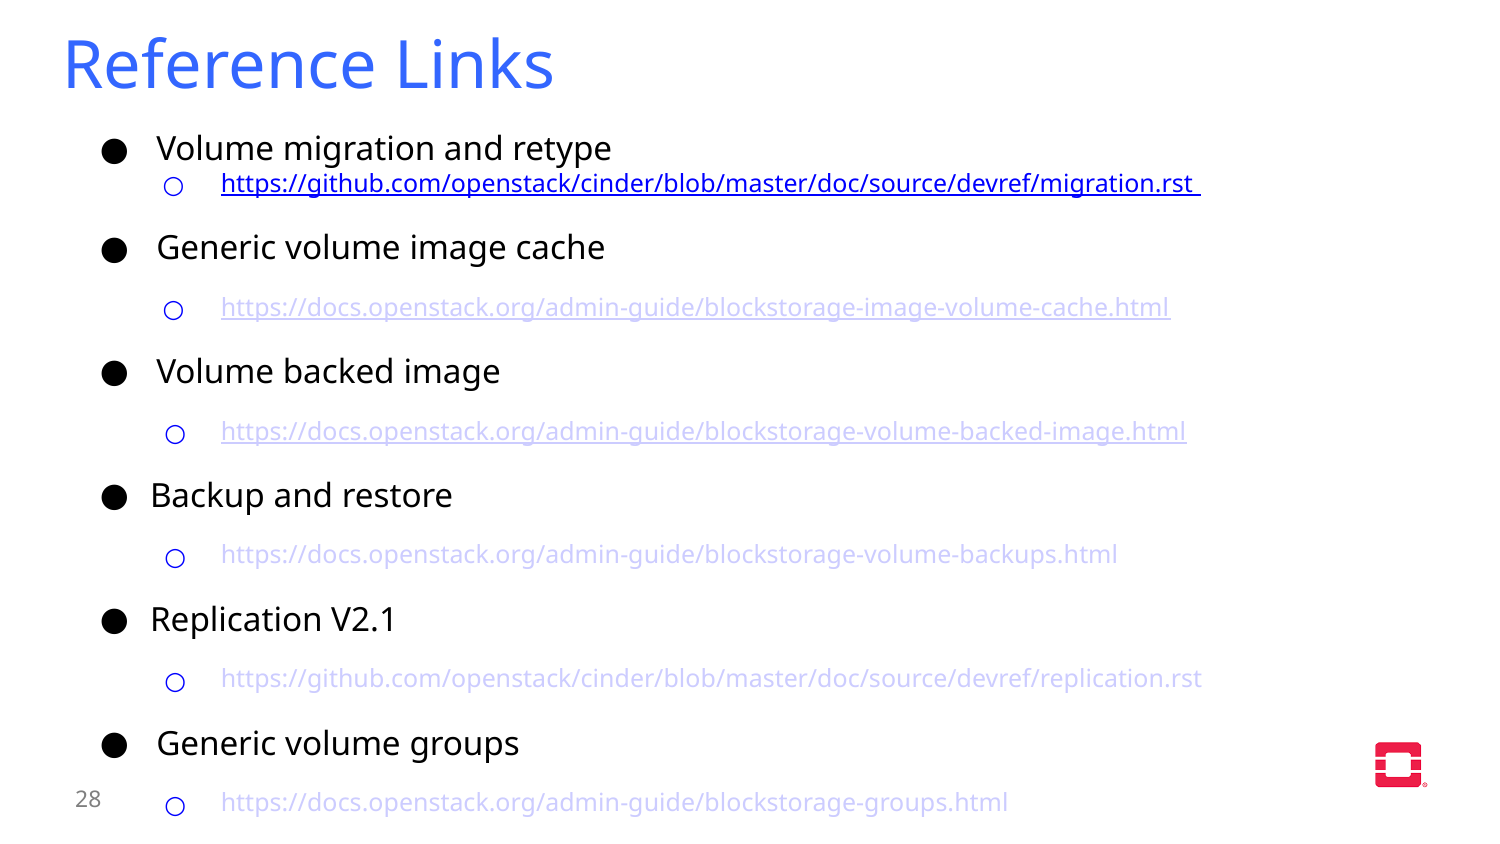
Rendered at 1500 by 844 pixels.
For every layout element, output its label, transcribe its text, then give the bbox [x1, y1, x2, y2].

title Reference Links [62, 21, 1450, 97]
text_box Volume migration and retype https://github.com/openstack/cinder/blob/master/doc/source/devref/migration.rst Generic volume image cache https://docs.openstack.org/admin-guide/blockstorage-image-volume-cache.html Volume backed image https://docs.openstack.org/admin-guide/blockstorage-volume-backed-image.html Backup and restore https://docs.openstack.org/admin-guide/blockstorage-volume-backups.html Replication V2.1 https://github.com/openstack/cinder/blob/master/doc/source/devref/replication.rst Generic volume groups https://docs.openstack.org/admin-guide/blockstorage-groups.html [99, 127, 1450, 789]
picture [1302, 689, 1498, 840]
